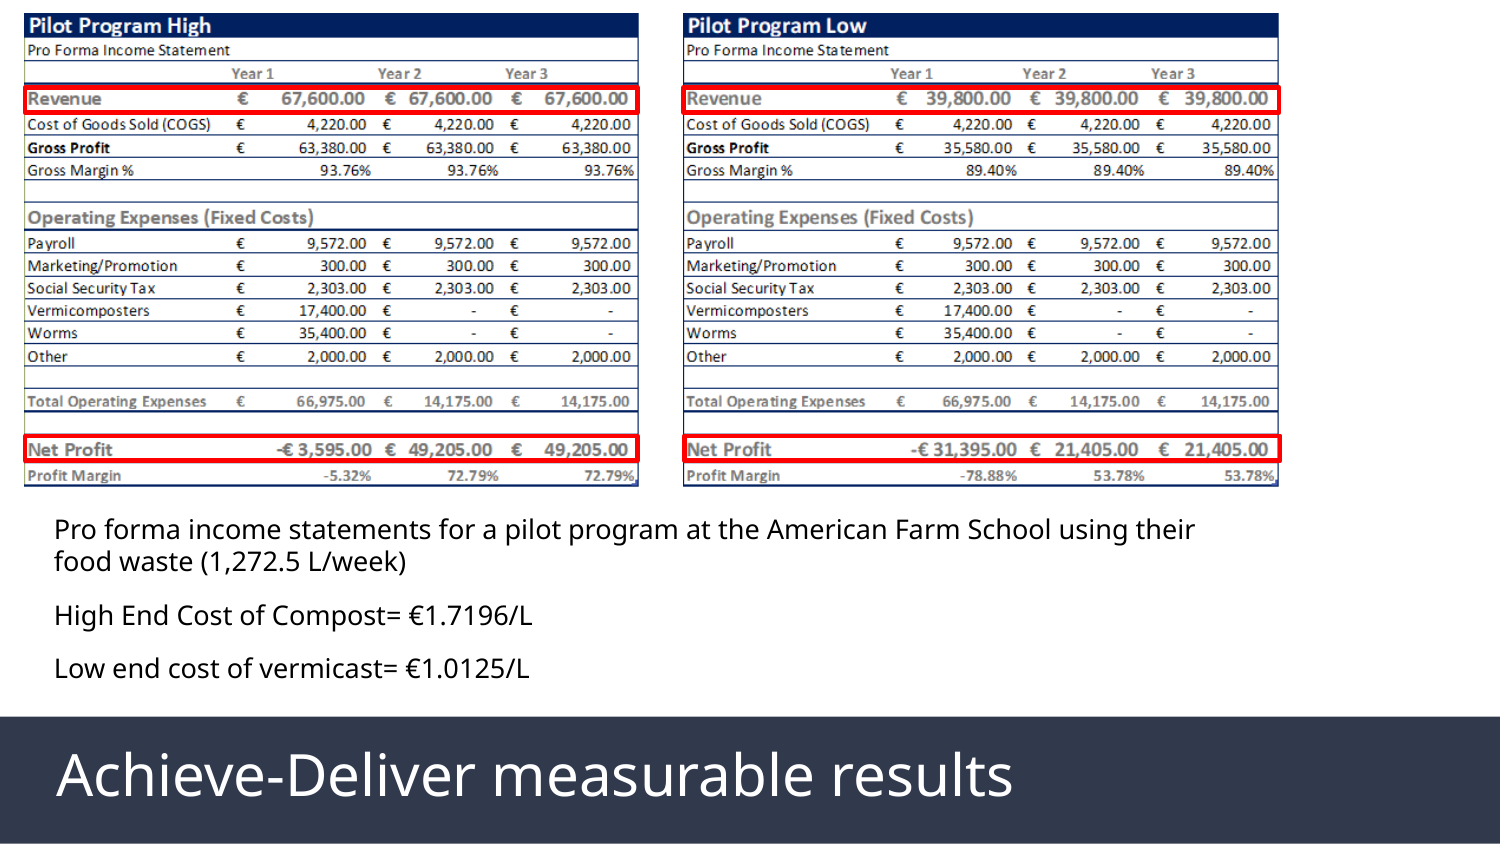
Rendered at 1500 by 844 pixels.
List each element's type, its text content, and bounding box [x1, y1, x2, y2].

title Achieve-Deliver measurable results [41, 722, 1439, 826]
list Pro forma income statements for a pilot program at the American Farm School using their food waste (1,272.5 L/week) High End Cost of Compost= €1.7196/L Low end cost of vermicast= €1.0125/L [39, 501, 1245, 695]
picture [683, 12, 1280, 488]
picture [24, 12, 640, 488]
